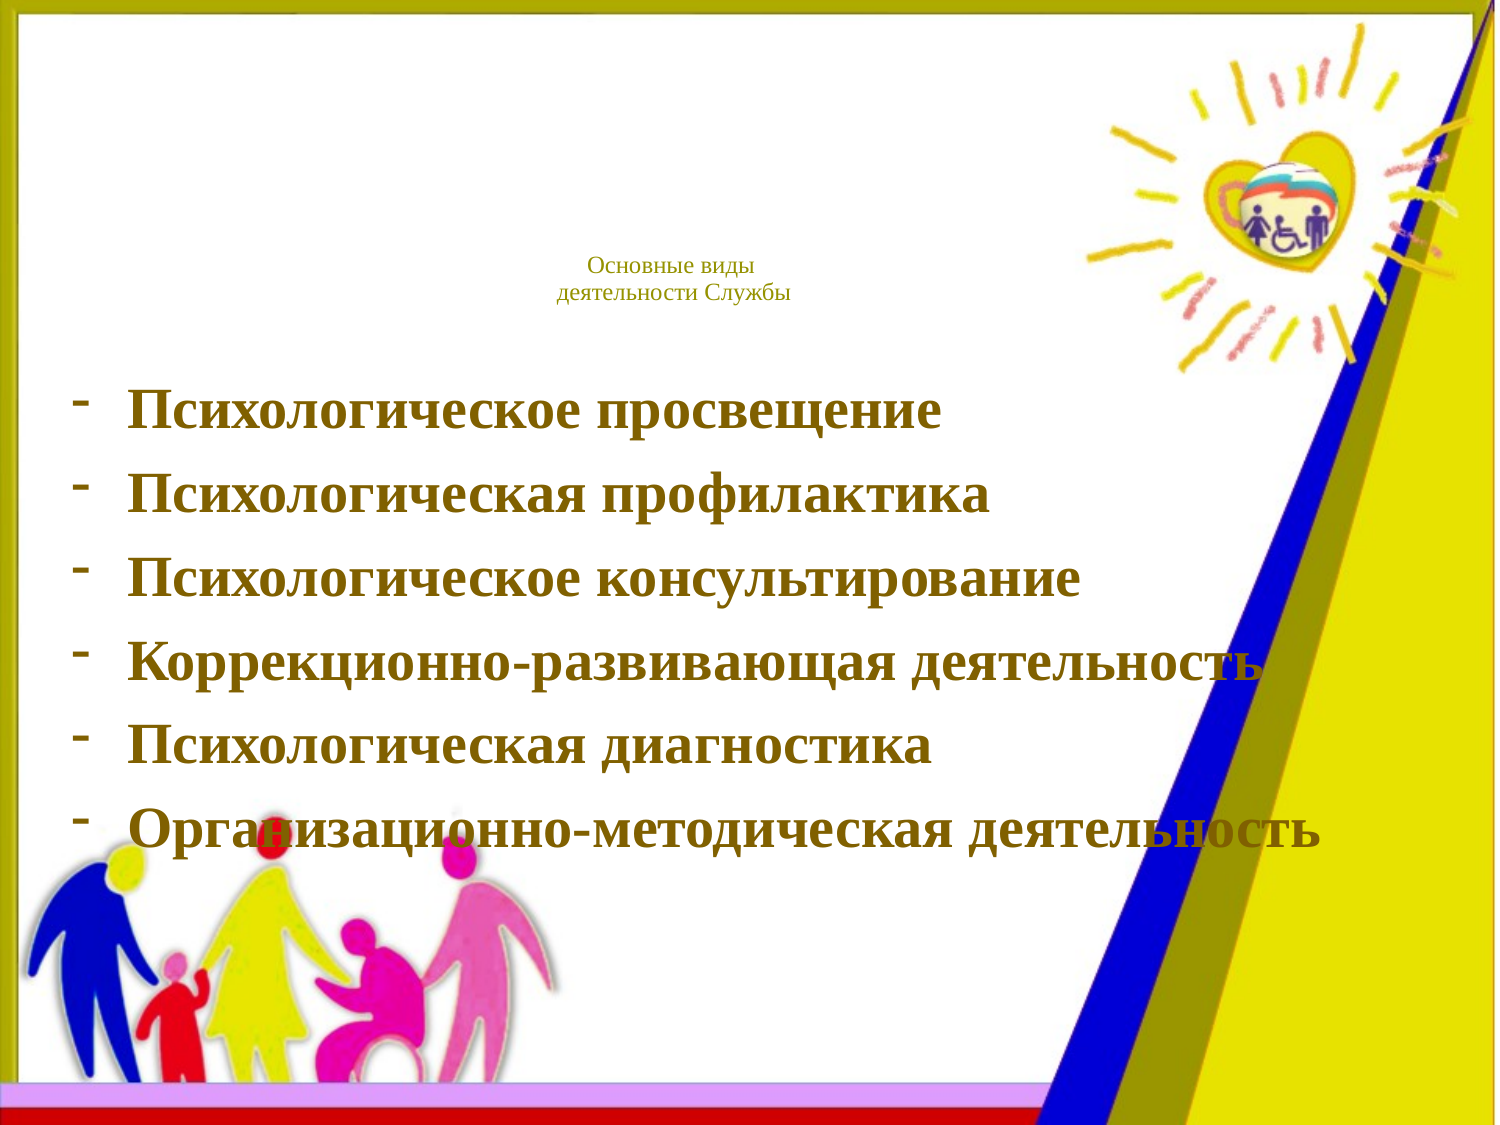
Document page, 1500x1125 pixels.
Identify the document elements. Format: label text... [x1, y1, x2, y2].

title Основные виды деятельности Службы [55, 51, 1293, 314]
picture [0, 0, 1500, 1125]
list Психологическое просвещение Психологическая профилактика Психологическое консультирование Коррекционно-развивающая деятельность Психологическая диагностика Организационно-методическая деятельность [55, 371, 1382, 917]
